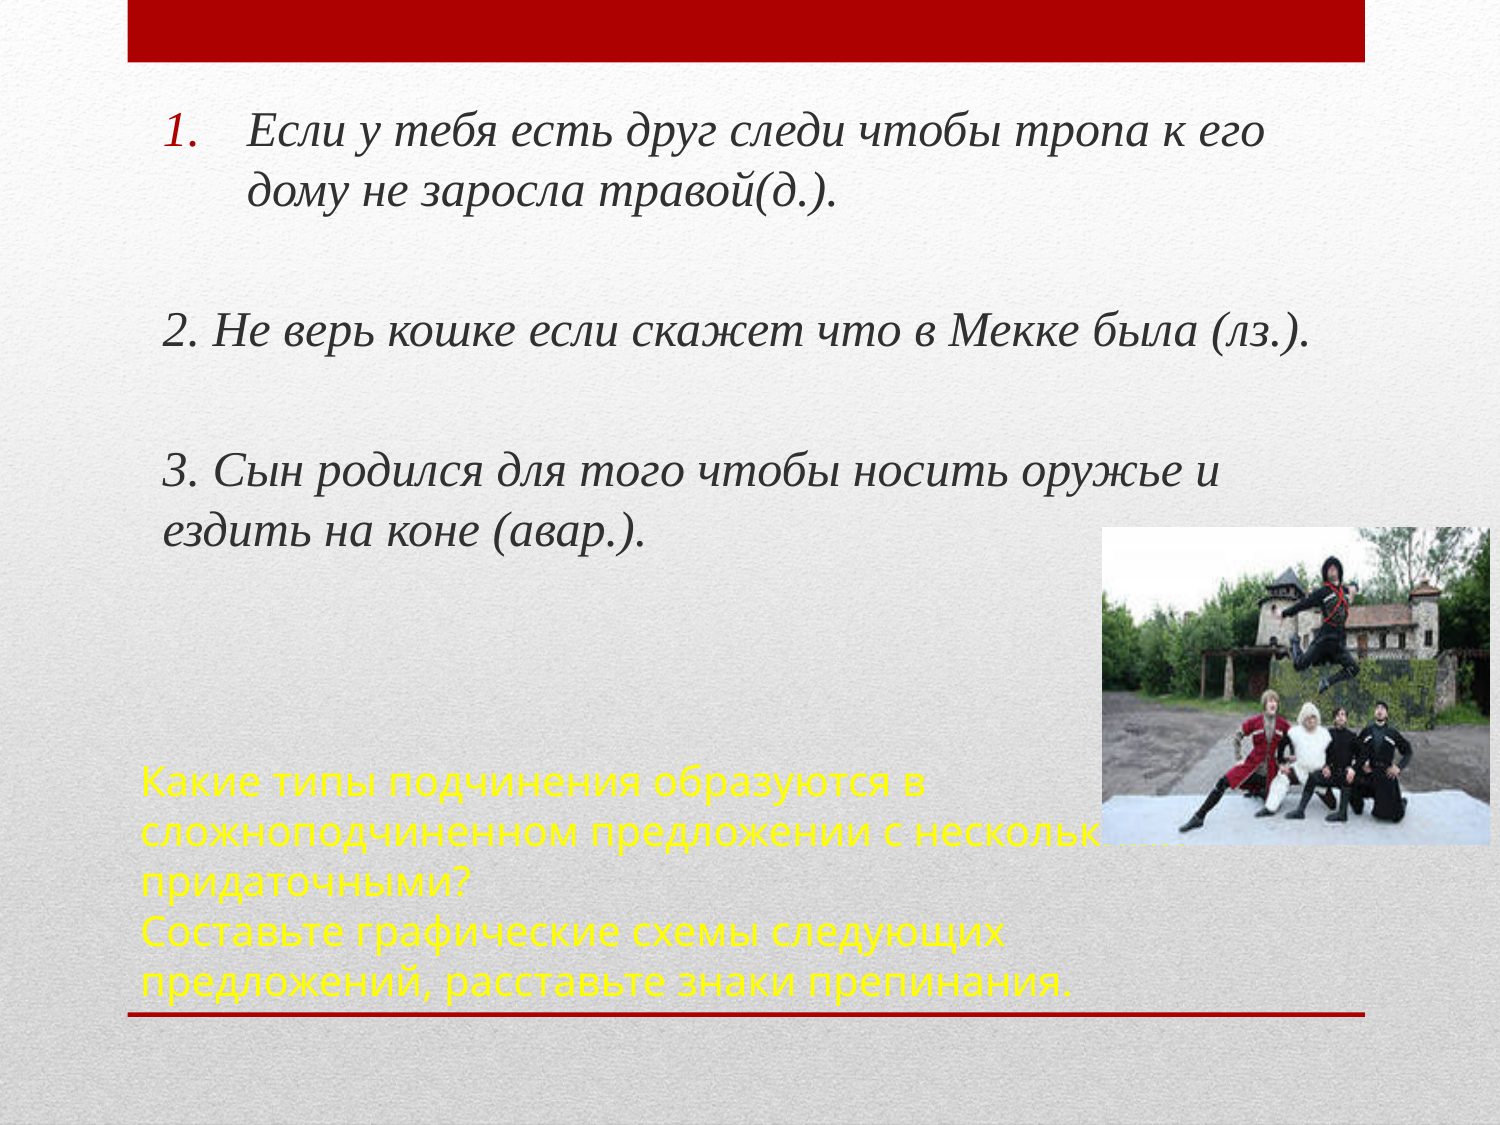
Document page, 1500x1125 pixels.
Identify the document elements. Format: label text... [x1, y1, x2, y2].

list Если у тебя есть друг следи чтобы тропа к его дому не заросла травой(д.). 2. Не верь кошке если скажет что в Мекке была (лз.). 3. Сын родился для того чтобы носить оружье и ездить на коне (авар.). [125, 112, 1363, 750]
title Какие типы подчинения образуются в сложноподчиненном предложении с несколькими придаточными? Составьте графические схемы следующих предложений, расставьте знаки препинания. [125, 750, 1238, 1013]
picture [1101, 526, 1491, 845]
